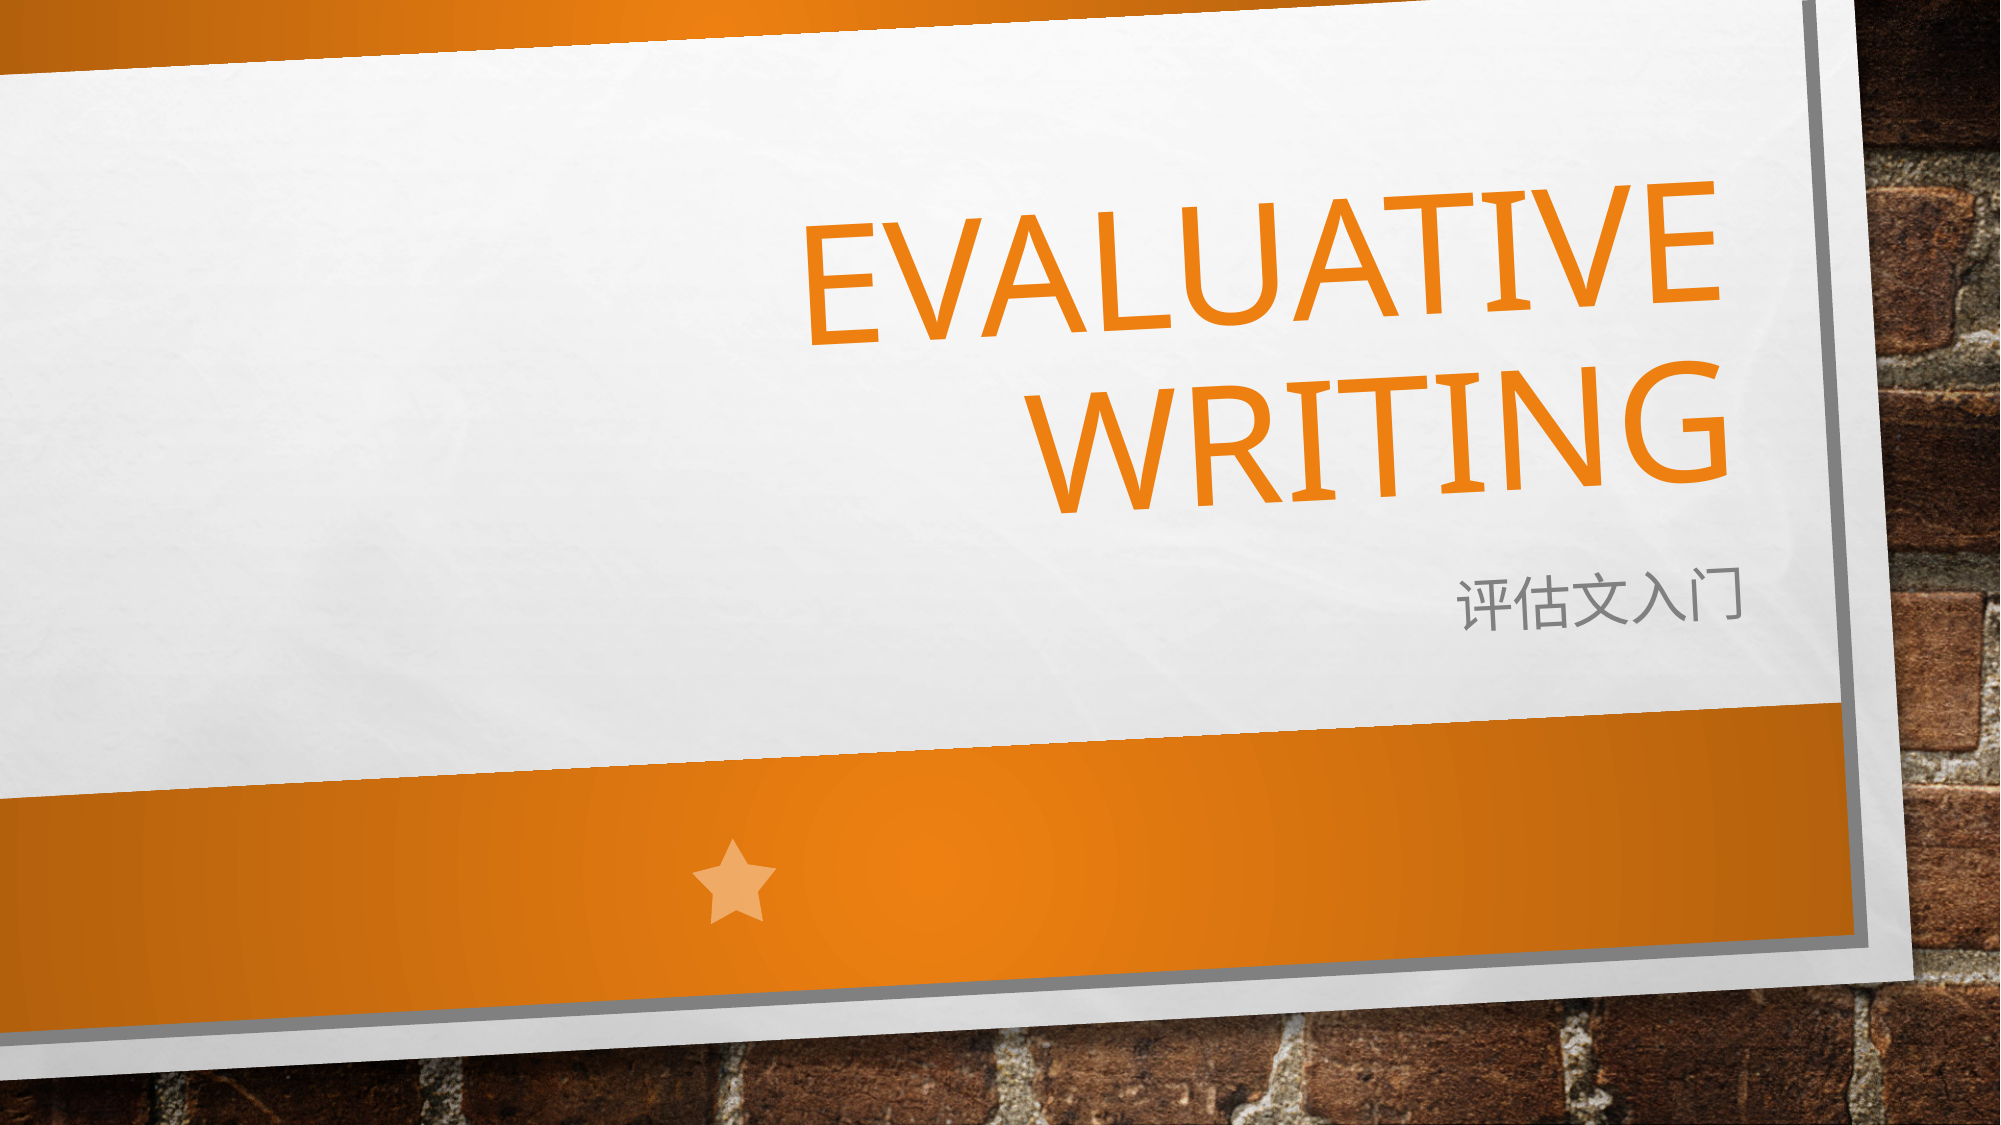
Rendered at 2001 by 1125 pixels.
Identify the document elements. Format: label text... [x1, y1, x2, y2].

picture [0, 0, 2000, 1125]
subtitle 评估文入门 [159, 533, 1763, 708]
title Evaluative Writing [135, 67, 1758, 605]
